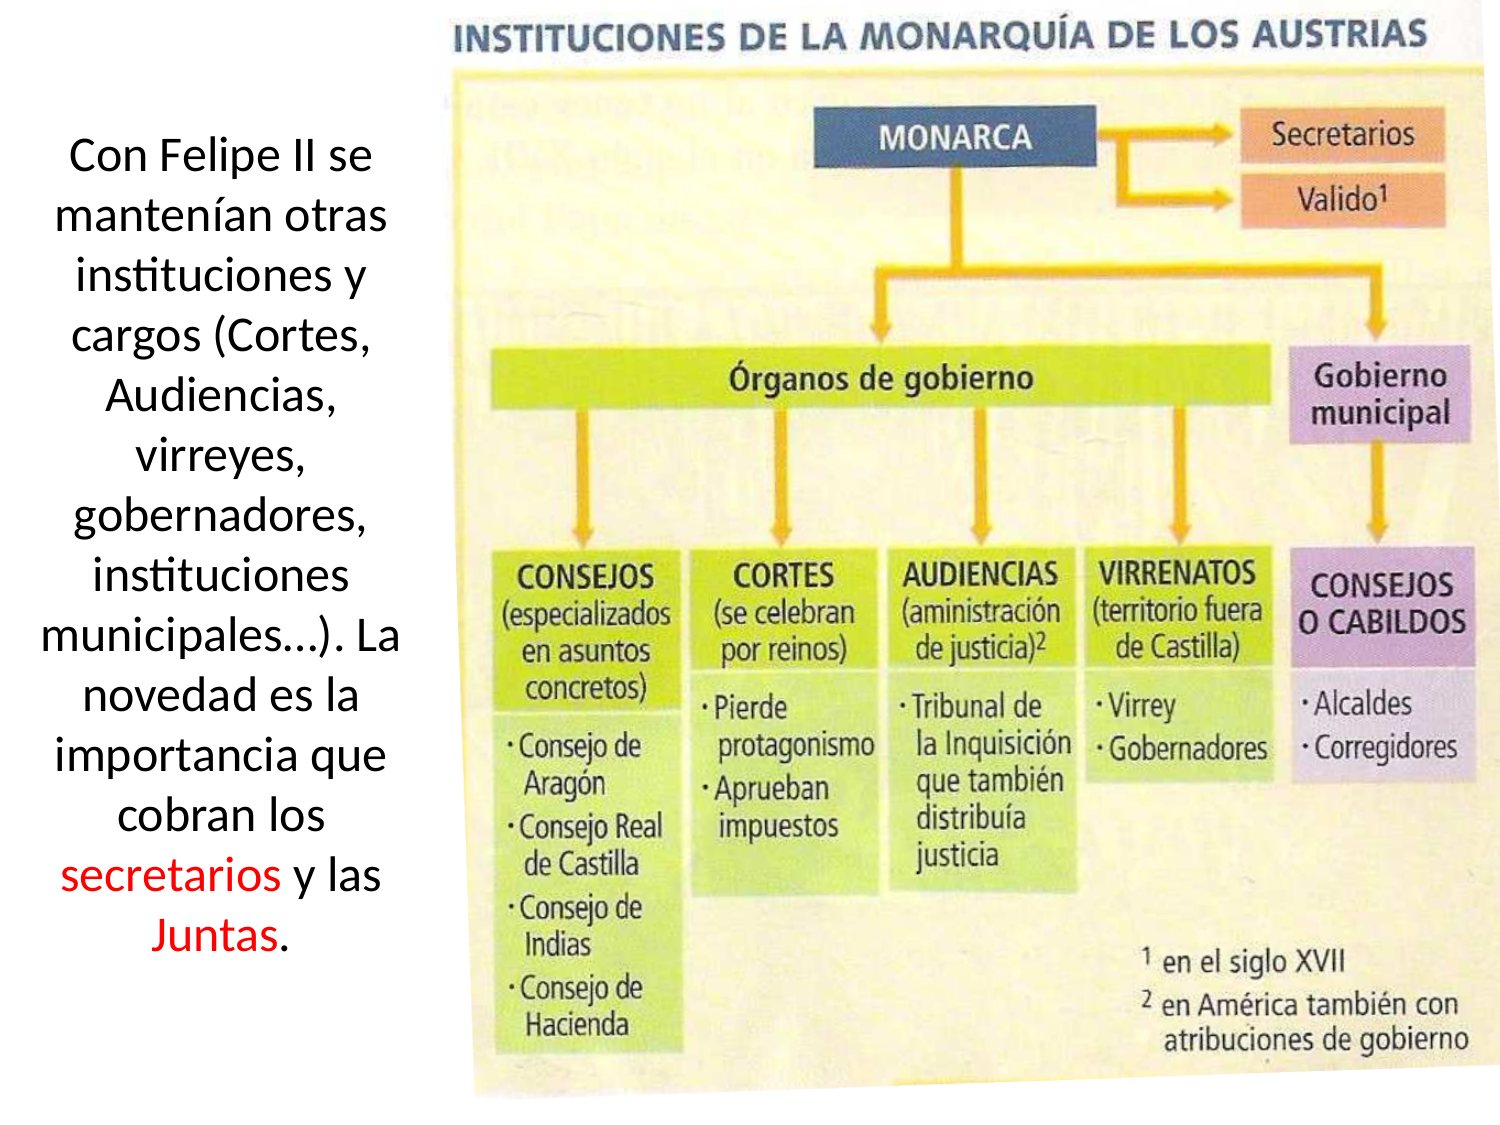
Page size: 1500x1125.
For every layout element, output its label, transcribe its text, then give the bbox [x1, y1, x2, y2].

text_box Con Felipe II se mantenían otras instituciones y cargos (Cortes, Audiencias, virreyes, gobernadores, instituciones municipales…). La novedad es la importancia que cobran los secretarios y las Juntas. [0, 113, 443, 969]
picture [438, 0, 1500, 1099]
